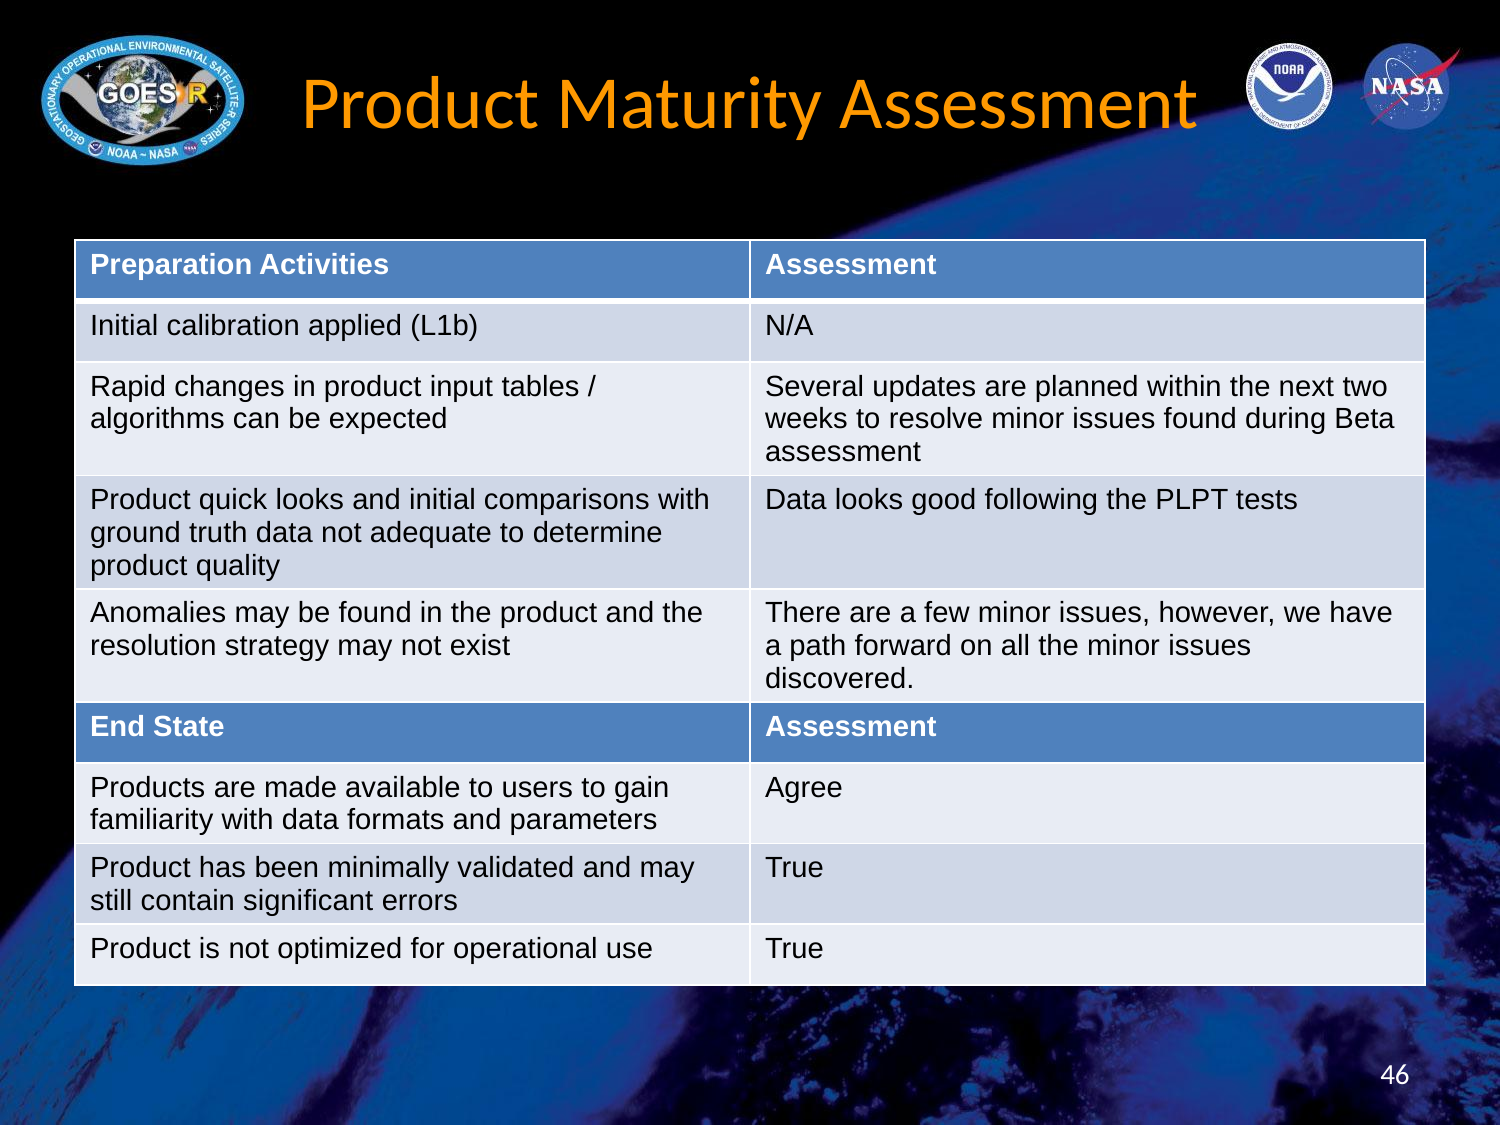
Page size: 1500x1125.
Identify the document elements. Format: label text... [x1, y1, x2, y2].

table_header Preparation Activities [76, 241, 749, 298]
table_cell There are a few minor issues, however, we have a path forward on all the minor issues discovered. [751, 590, 1424, 701]
table_cell Agree [751, 764, 1424, 843]
table_cell End State [76, 703, 749, 762]
table_cell True [751, 925, 1424, 984]
slide_number 46 [1074, 1042, 1425, 1103]
title Product Maturity Assessment [75, 5, 1425, 193]
table_cell N/A [751, 304, 1424, 361]
table_cell True [751, 844, 1424, 923]
table_cell Product has been minimally validated and may still contain significant errors [76, 844, 749, 923]
table_cell Data looks good following the PLPT tests [751, 476, 1424, 588]
table_header Assessment [751, 241, 1424, 298]
table_cell Initial calibration applied (L1b) [76, 304, 749, 361]
picture [0, 0, 1500, 1125]
table_cell Assessment [751, 703, 1424, 762]
table_cell Anomalies may be found in the product and the resolution strategy may not exist [76, 590, 749, 701]
table_cell Products are made available to users to gain familiarity with data formats and parameters [76, 764, 749, 843]
table_cell Product is not optimized for operational use [76, 925, 749, 984]
table_cell Product quick looks and initial comparisons with ground truth data not adequate to determine product quality [76, 476, 749, 588]
table_cell Several updates are planned within the next two weeks to resolve minor issues found during Beta assessment [751, 363, 1424, 475]
table_cell Rapid changes in product input tables / algorithms can be expected [76, 363, 749, 475]
